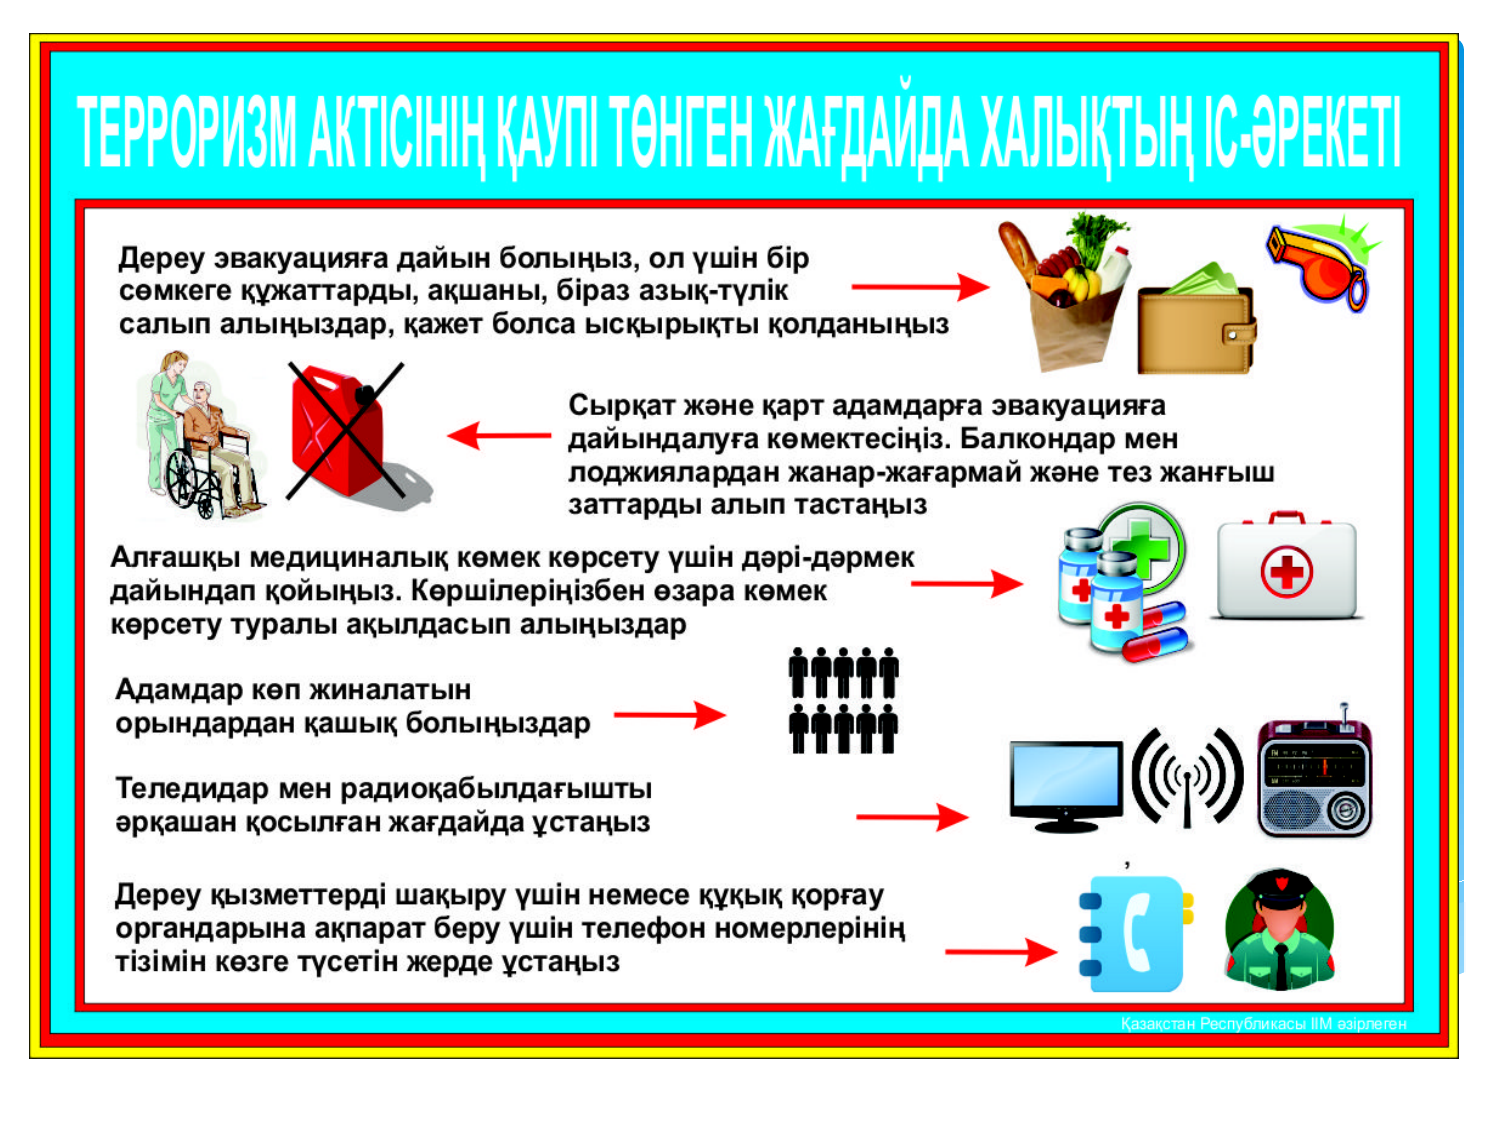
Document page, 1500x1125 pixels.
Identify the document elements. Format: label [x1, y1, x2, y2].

picture [29, 33, 1459, 1059]
